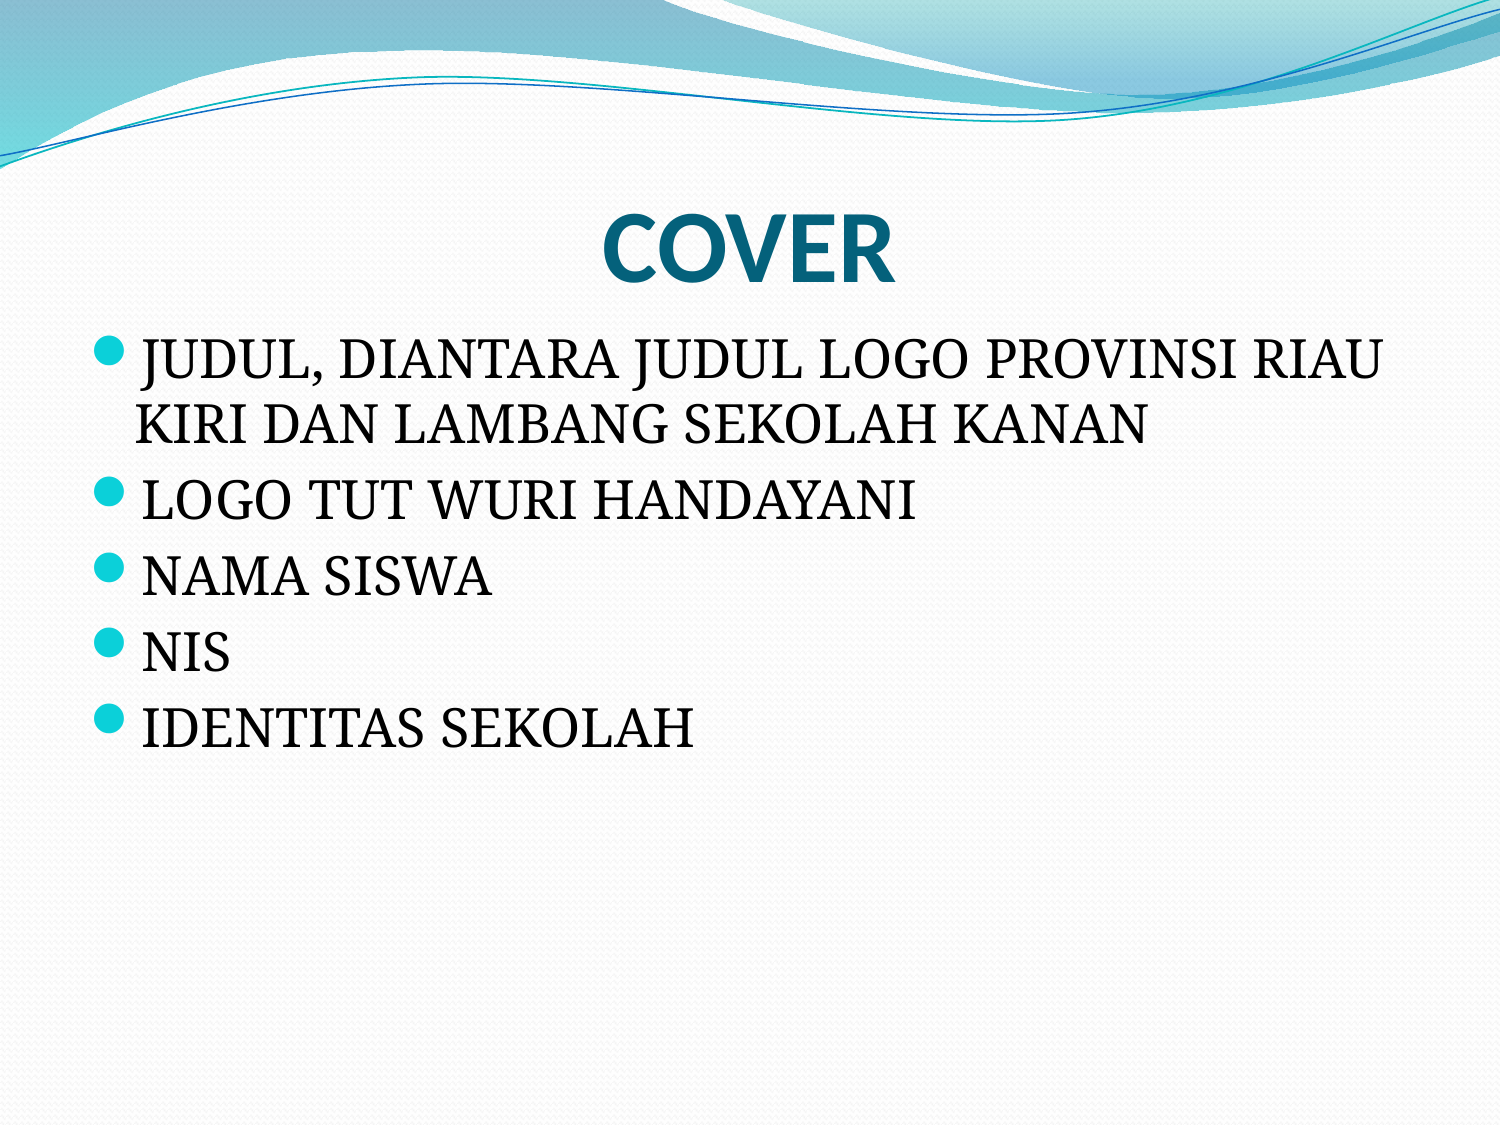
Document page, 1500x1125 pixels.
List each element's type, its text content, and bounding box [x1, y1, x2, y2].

title COVER [75, 115, 1425, 303]
list JUDUL, DIANTARA JUDUL LOGO PROVINSI RIAU KIRI DAN LAMBANG SEKOLAH KANAN LOGO TUT WURI HANDAYANI NAMA SISWA NIS IDENTITAS SEKOLAH [75, 317, 1425, 1038]
